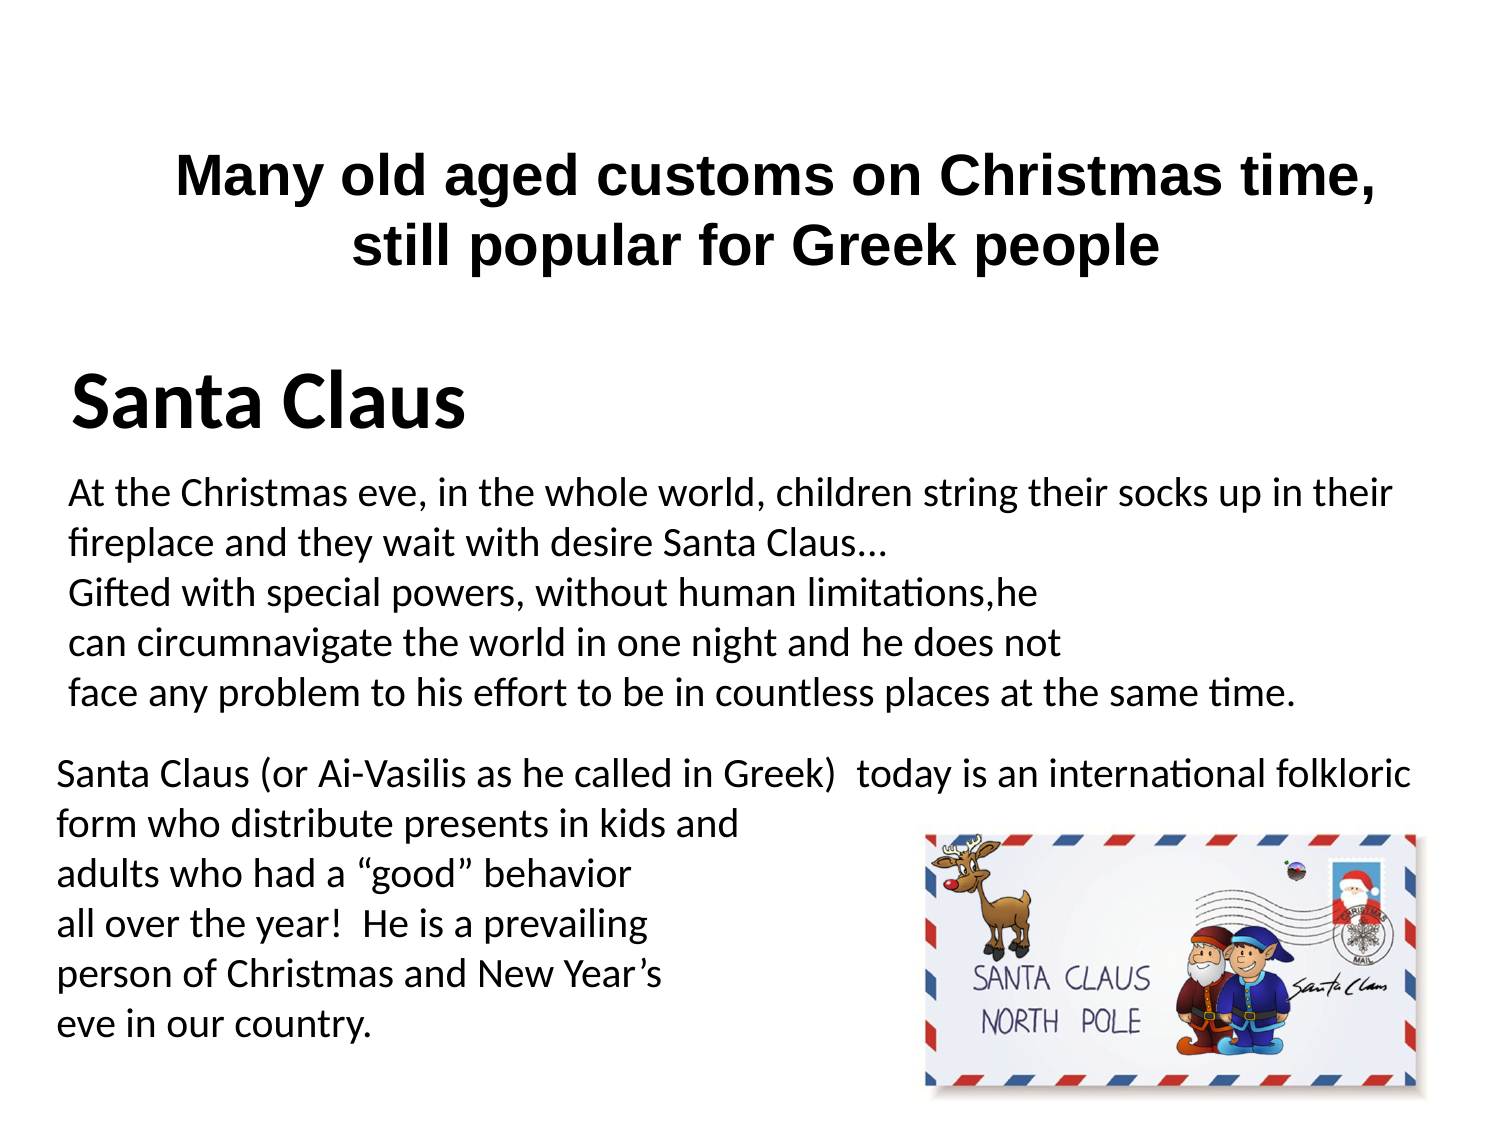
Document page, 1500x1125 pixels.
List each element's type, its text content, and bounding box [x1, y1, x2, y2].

text_box Santa Claus [41, 338, 703, 553]
text_box Many old aged customs on Christmas time, still popular for Greek people [76, 129, 1447, 285]
text_box Santa Claus (or Ai-Vasilis as he called in Greek) today is an international folkloric form who distribute presents in kids and adults who had a “good” behavior all over the year! He is a prevailing person of Christmas and New Year’s eve in our country. [41, 738, 1447, 1125]
text_box At the Christmas eve, in the whole world, children string their socks up in their fireplace and they wait with desire Santa Claus... Gifted with special powers, without human limitations,he can circumnavigate the world in one night and he does not face any problem to his effort to be in countless places at the same time. [53, 457, 1436, 738]
picture [915, 823, 1436, 1116]
